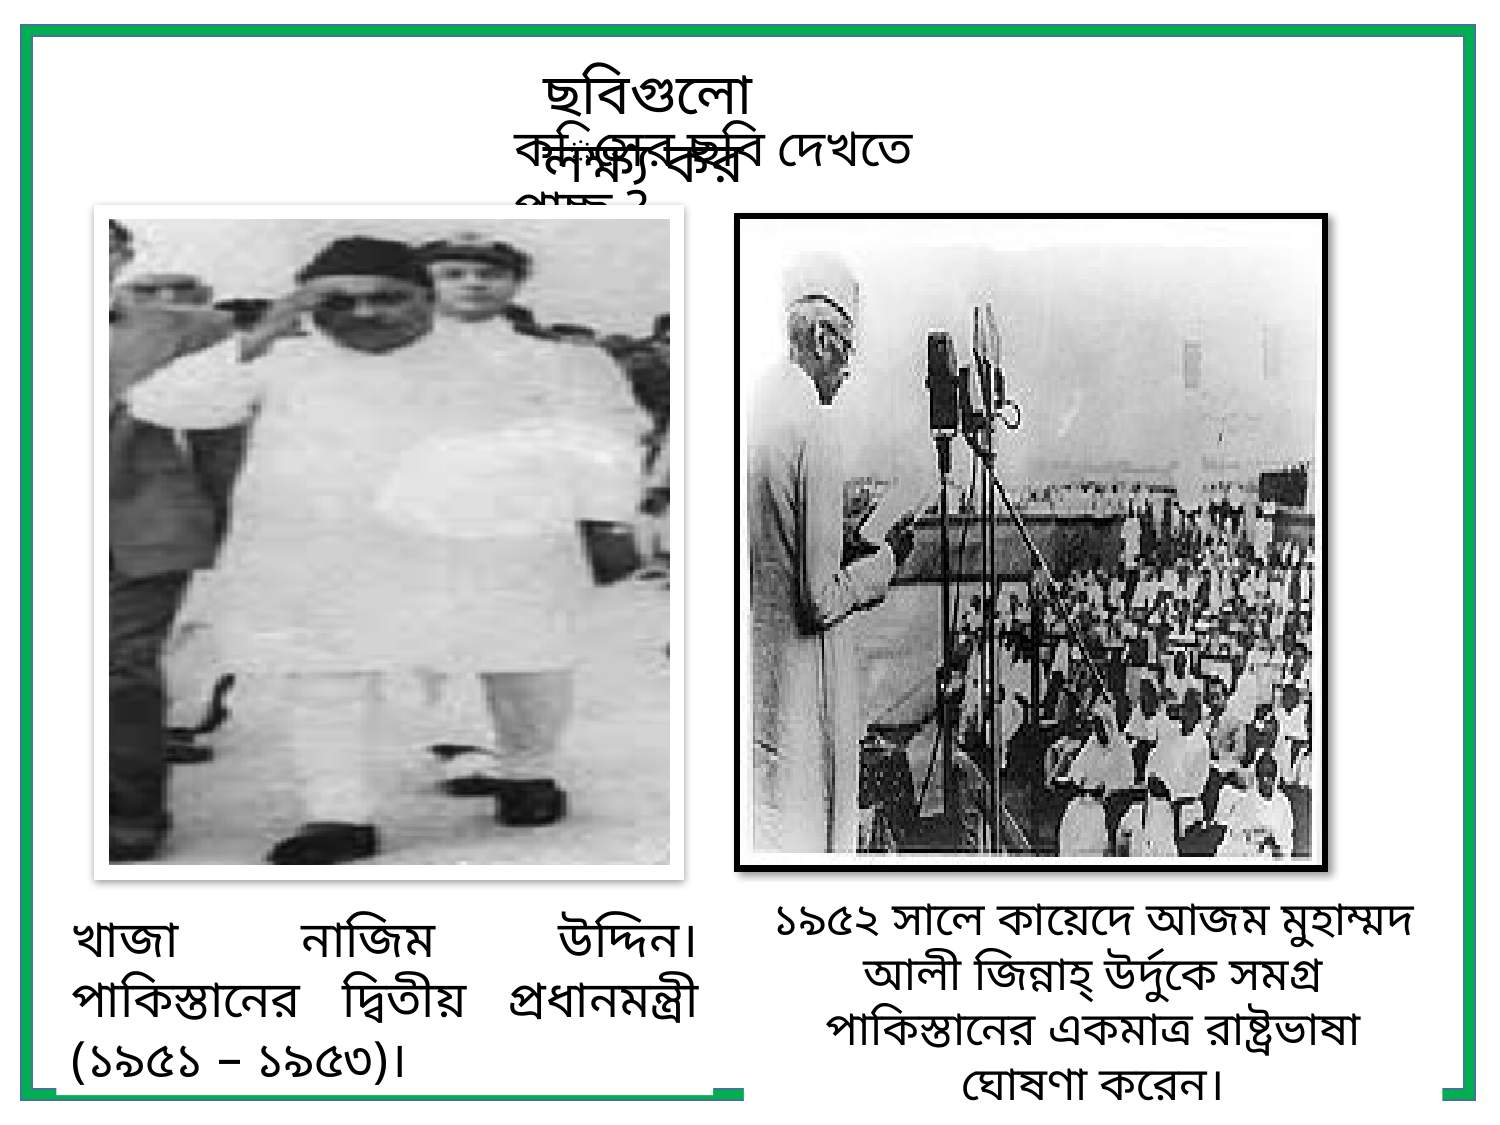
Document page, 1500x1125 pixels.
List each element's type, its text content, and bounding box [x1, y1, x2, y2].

text_box খাজা নাজিম উদ্দিন। পাকিস্তানের দ্বিতীয় প্রধানমন্ত্রী (১৯৫১ – ১৯৫৩)। [56, 900, 714, 1096]
text_box ১৯৫২ সালে কায়েদে আজম মুহাম্মদ আলী জিন্নাহ্‌ উর্দুকে সমগ্র পাকিস্তানের একমাত্র রাষ্ট্রভাষা ঘোষণা করেন। [743, 881, 1443, 1118]
text_box কিসের ছবি দেখতে পাচ্ছ ? [500, 108, 940, 244]
picture [740, 219, 1323, 866]
text_box ছবিগুলো লক্ষ্য কর [528, 51, 877, 108]
picture [108, 219, 670, 866]
text_box [20, 24, 1476, 1101]
